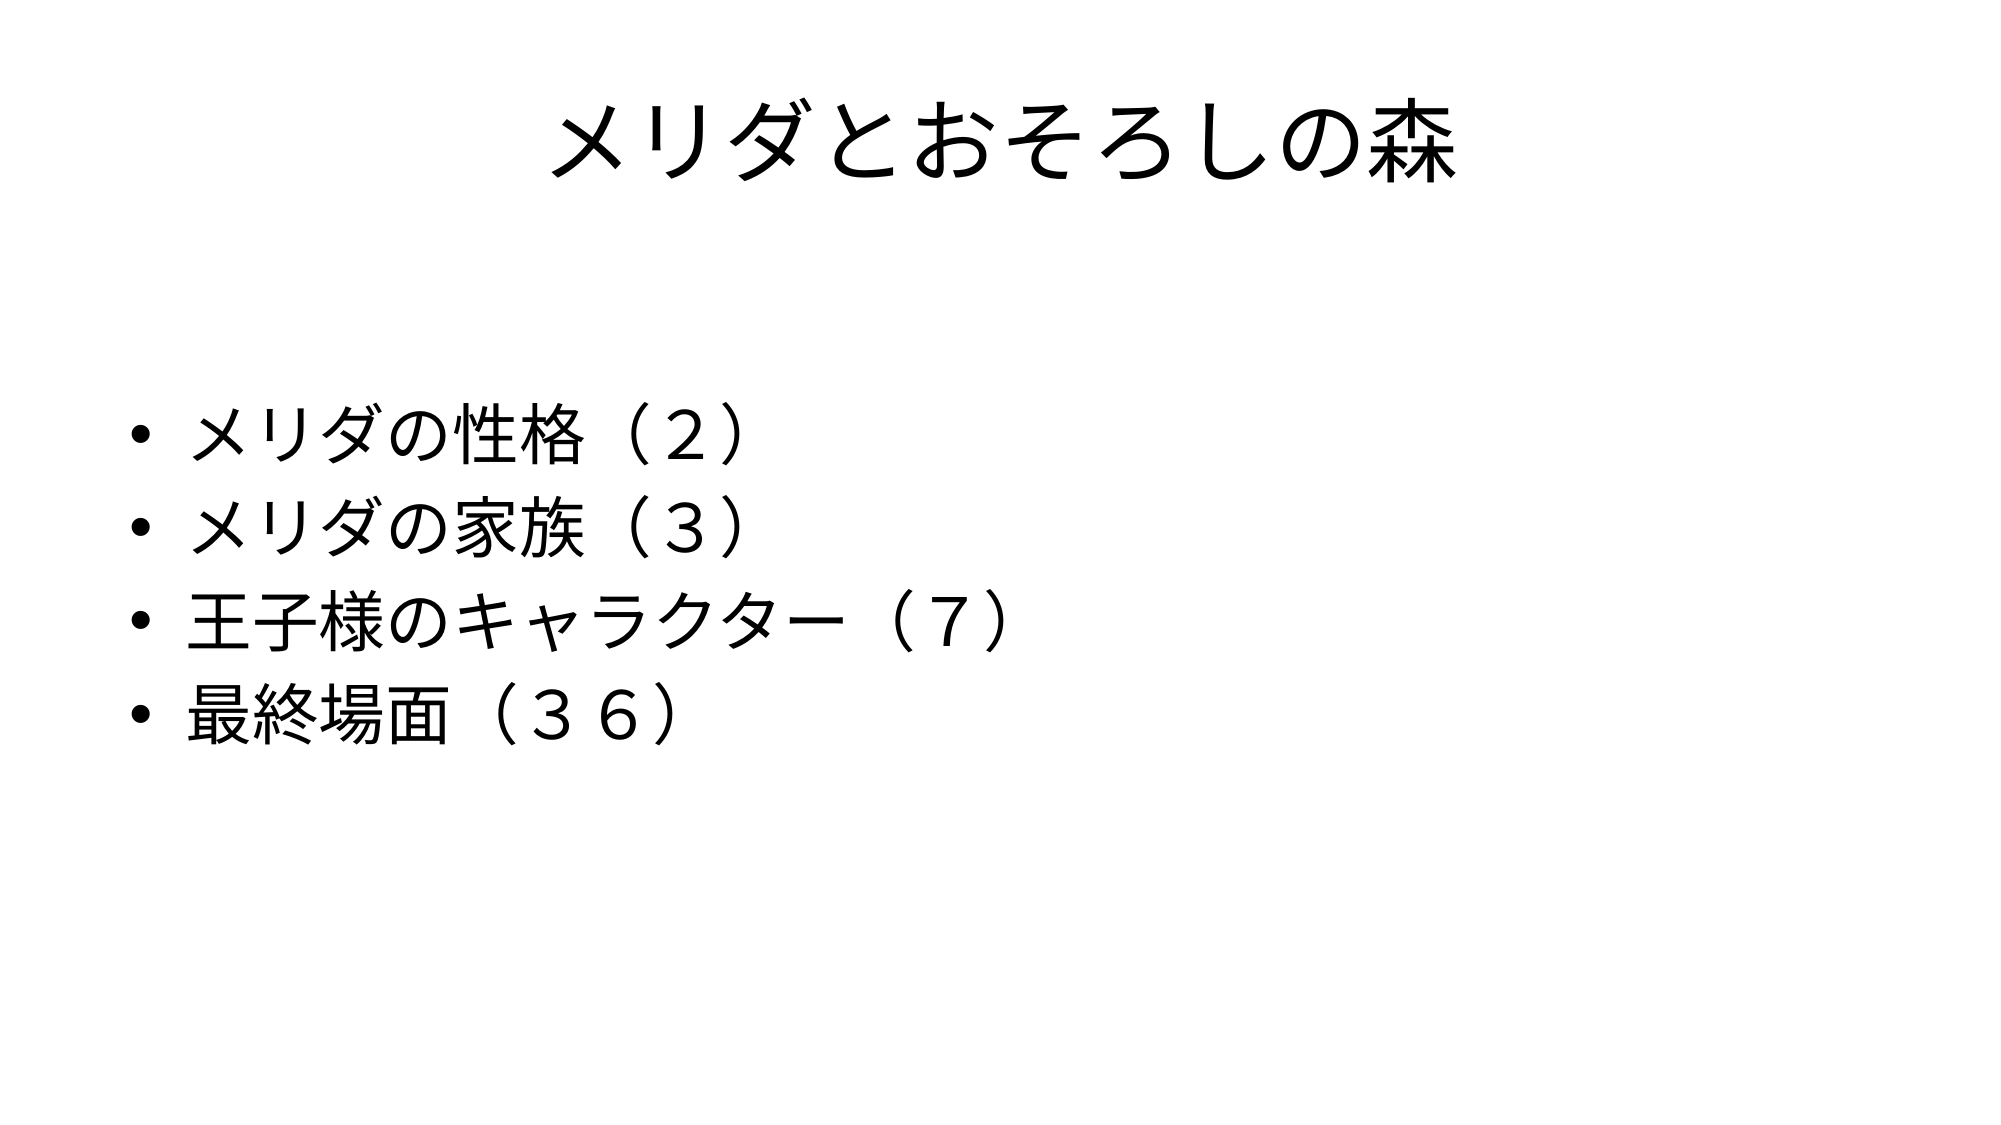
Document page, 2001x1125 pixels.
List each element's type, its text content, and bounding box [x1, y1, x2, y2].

list メリダの性格（２） メリダの家族（３） 王子様のキャラクター（７） 最終場面（３６） [114, 385, 1915, 863]
title メリダとおそろしの森 [99, 45, 1900, 233]
